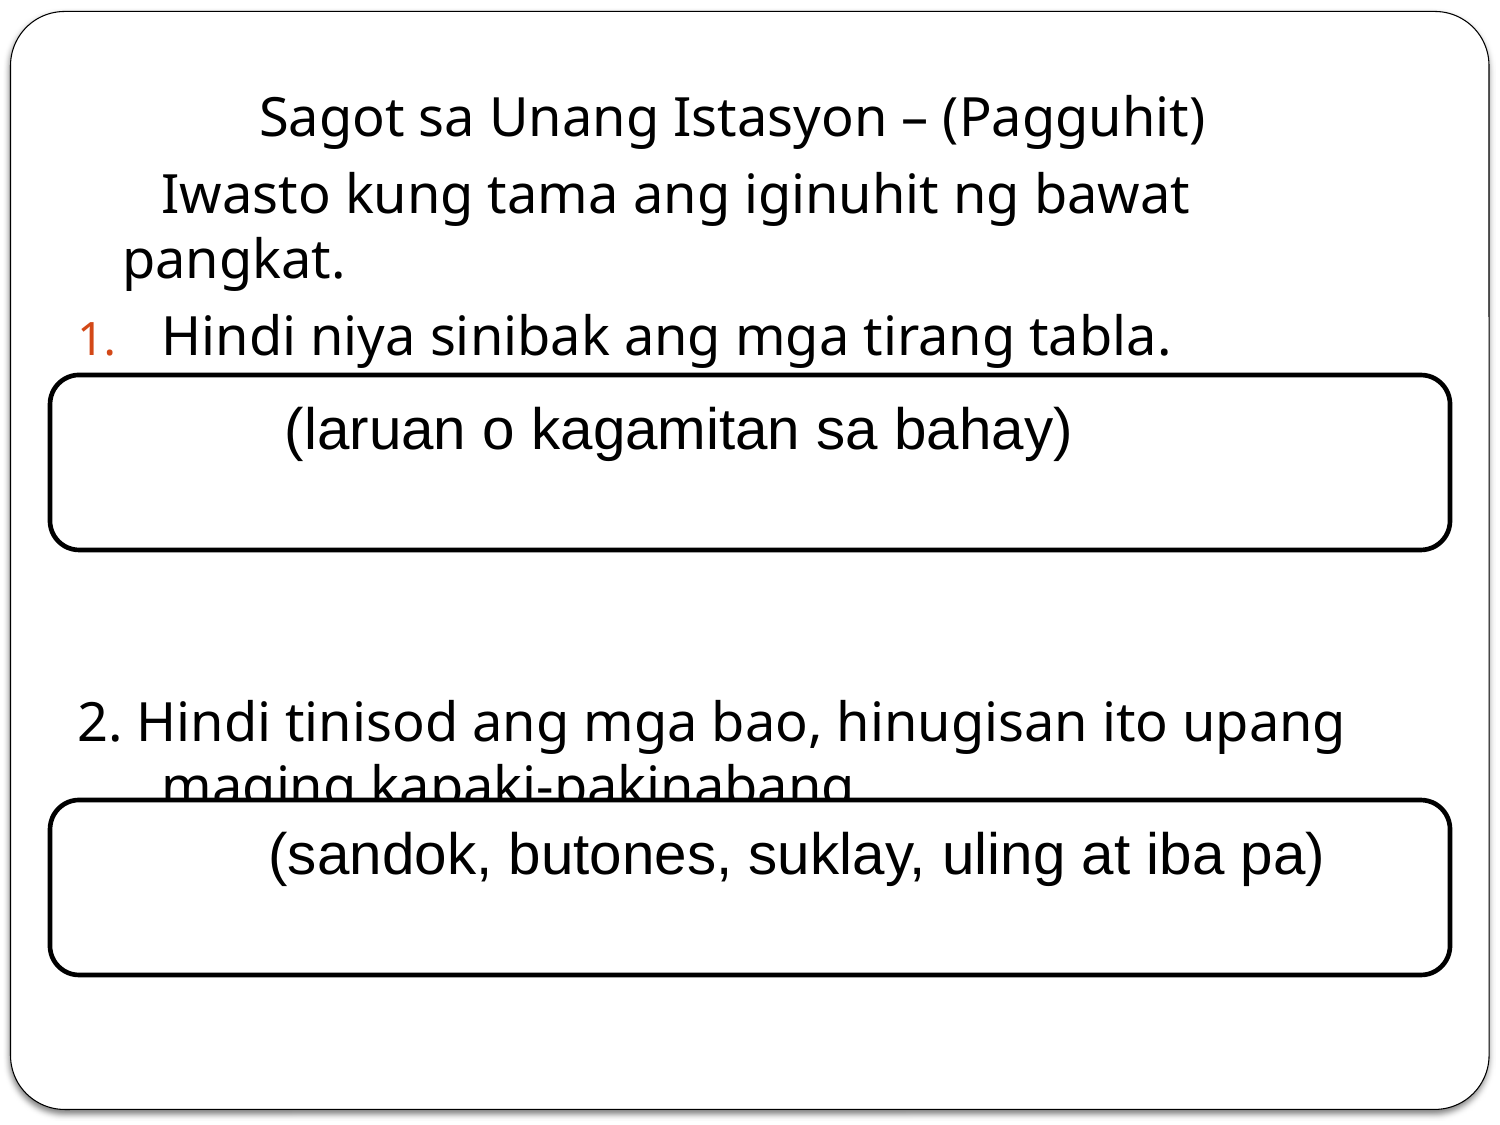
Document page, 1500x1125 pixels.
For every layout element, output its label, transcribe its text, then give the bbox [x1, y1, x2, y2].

text_box (sandok, butones, suklay, uling at iba pa) [49, 799, 1451, 976]
list Sagot sa Unang Istasyon – (Pagguhit) Iwasto kung tama ang iginuhit ng bawat pangkat. Hindi niya sinibak ang mga tirang tabla. 2. Hindi tinisod ang mga bao, hinugisan ito upang maging kapaki-pakinabang. [62, 546, 1425, 804]
text_box (laruan o kagamitan sa bahay) [49, 374, 1451, 550]
list Sagot sa Unang Istasyon – (Pagguhit) Iwasto kung tama ang iginuhit ng bawat pangkat. Hindi niya sinibak ang mga tirang tabla. 2. Hindi tinisod ang mga bao, hinugisan ito upang maging kapaki-pakinabang. [62, 971, 1425, 1063]
list Sagot sa Unang Istasyon – (Pagguhit) Iwasto kung tama ang iginuhit ng bawat pangkat. Hindi niya sinibak ang mga tirang tabla. 2. Hindi tinisod ang mga bao, hinugisan ito upang maging kapaki-pakinabang. [62, 75, 1425, 379]
